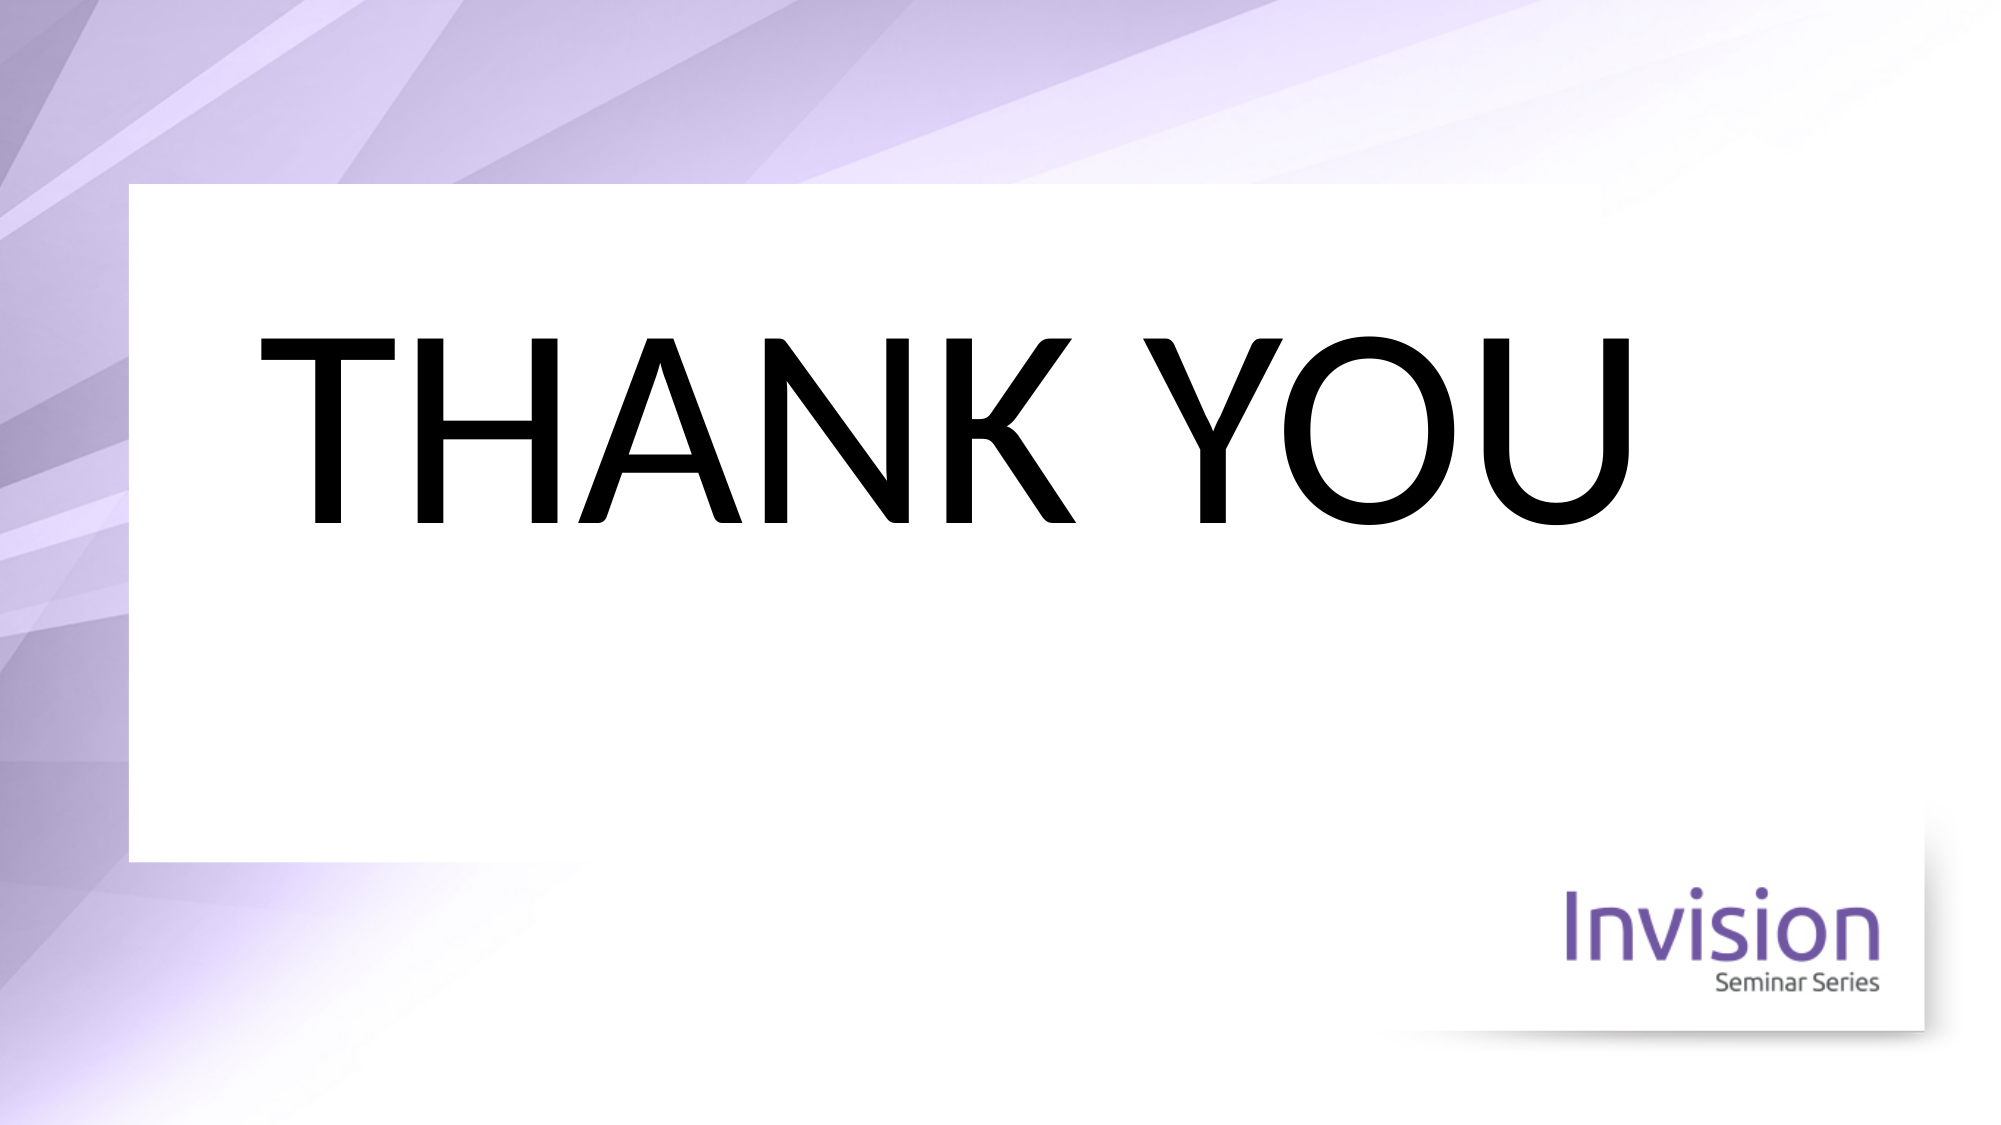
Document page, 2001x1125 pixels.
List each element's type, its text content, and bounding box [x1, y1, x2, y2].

picture [0, 0, 2001, 1125]
subtitle THANK YOU [113, 186, 1795, 866]
